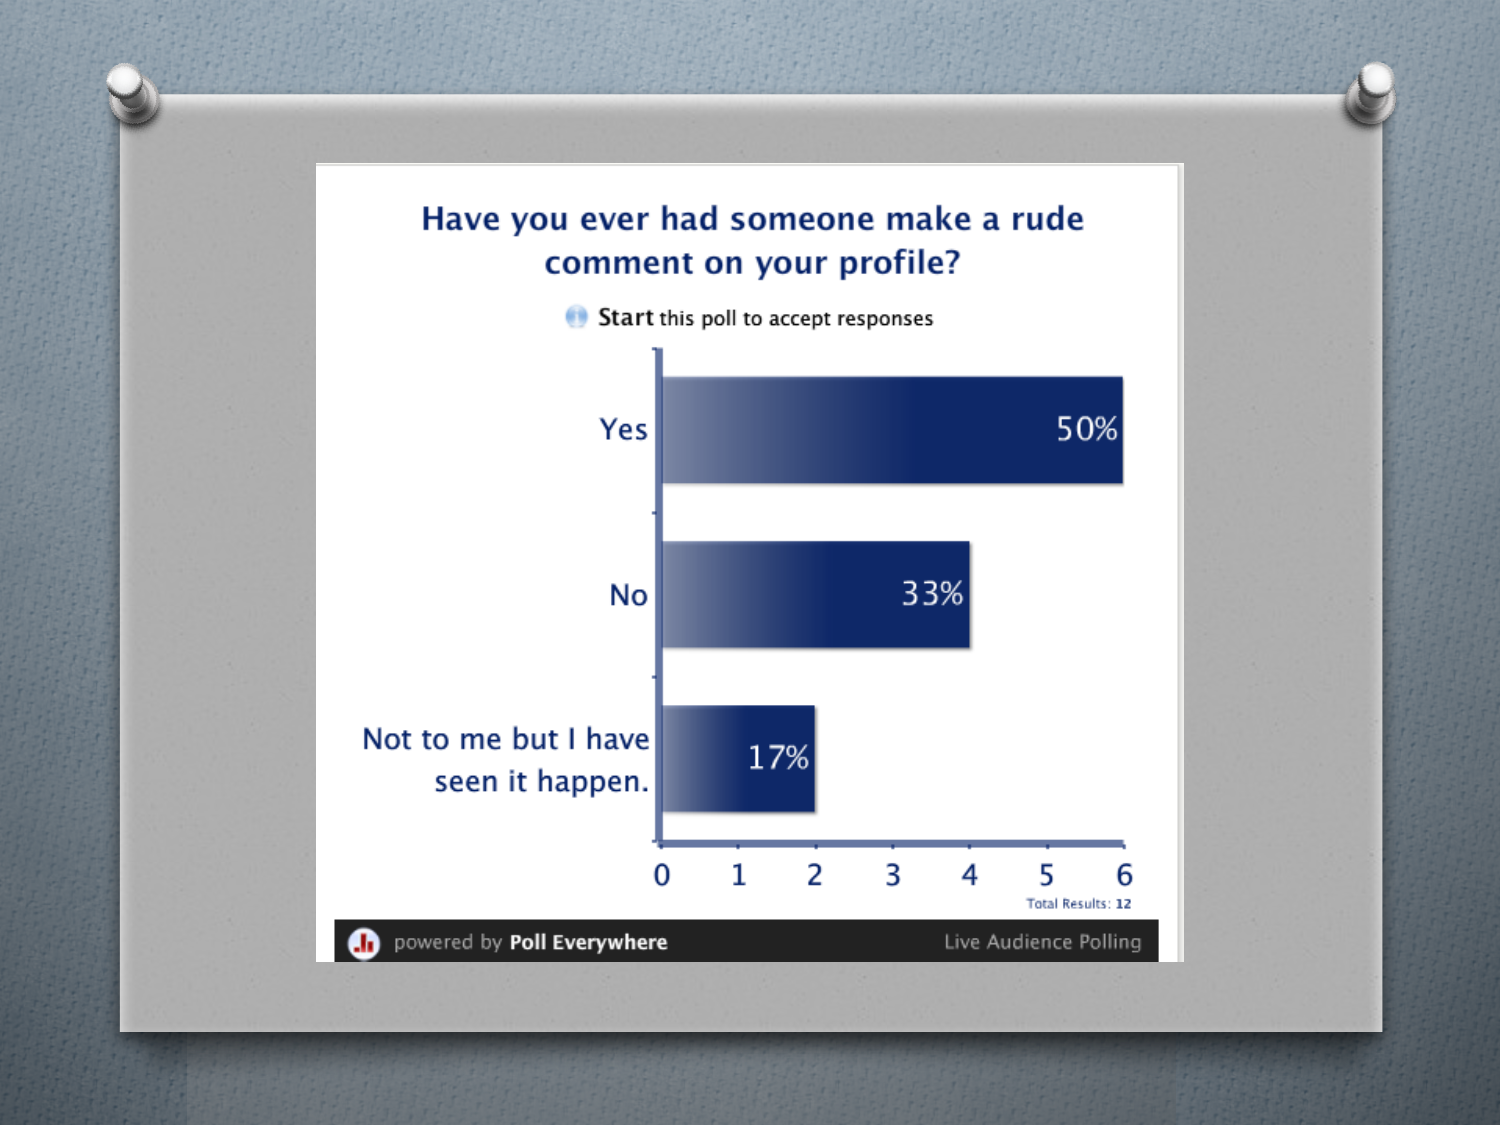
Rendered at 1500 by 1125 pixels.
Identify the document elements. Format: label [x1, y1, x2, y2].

picture [75, 29, 198, 153]
picture [1317, 35, 1439, 156]
picture [316, 162, 1184, 962]
